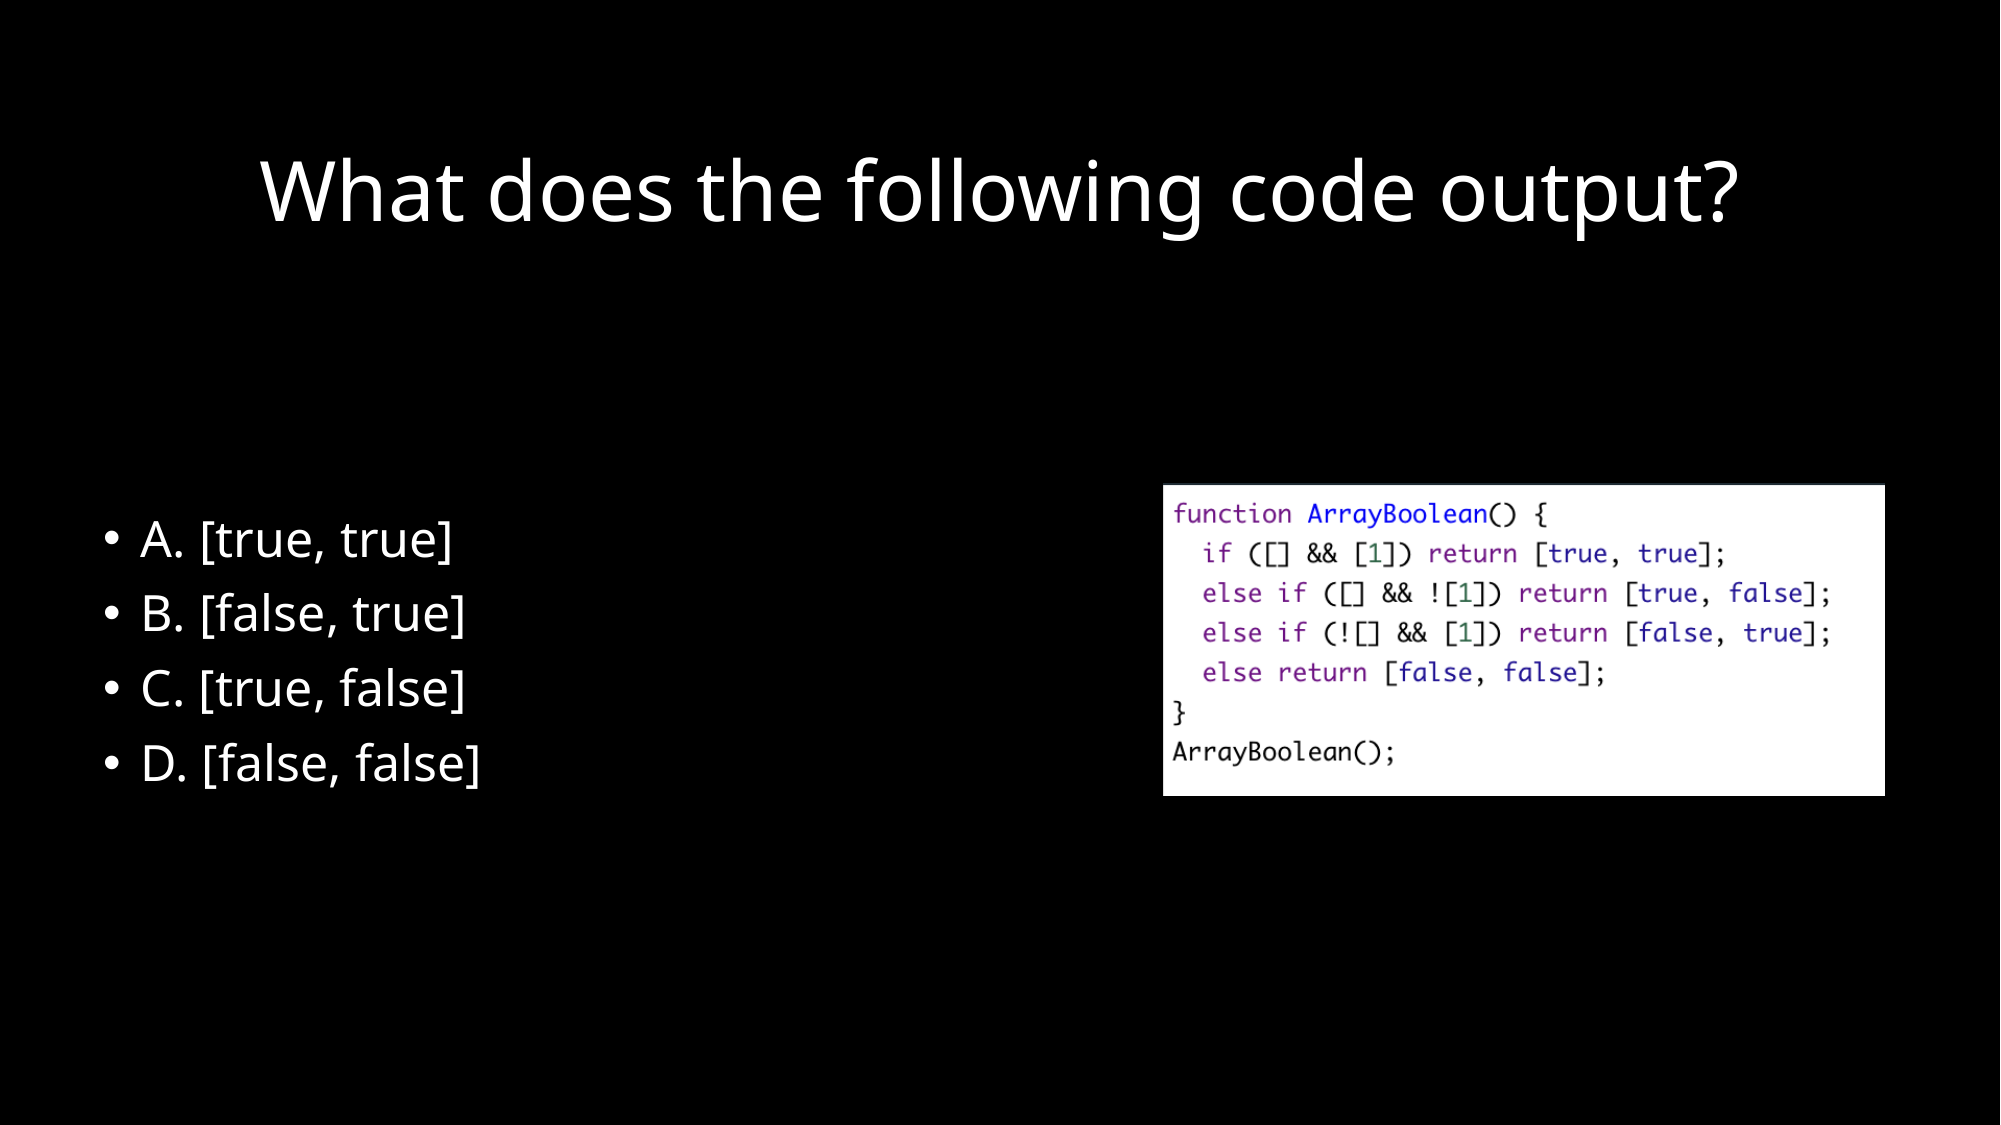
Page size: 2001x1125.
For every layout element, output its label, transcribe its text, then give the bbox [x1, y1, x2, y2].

title What does the following code output? [137, 59, 1863, 330]
list A. [true, true] B. [false, true] C. [true, false] D. [false, false] [88, 329, 1006, 977]
picture [1162, 482, 1885, 797]
